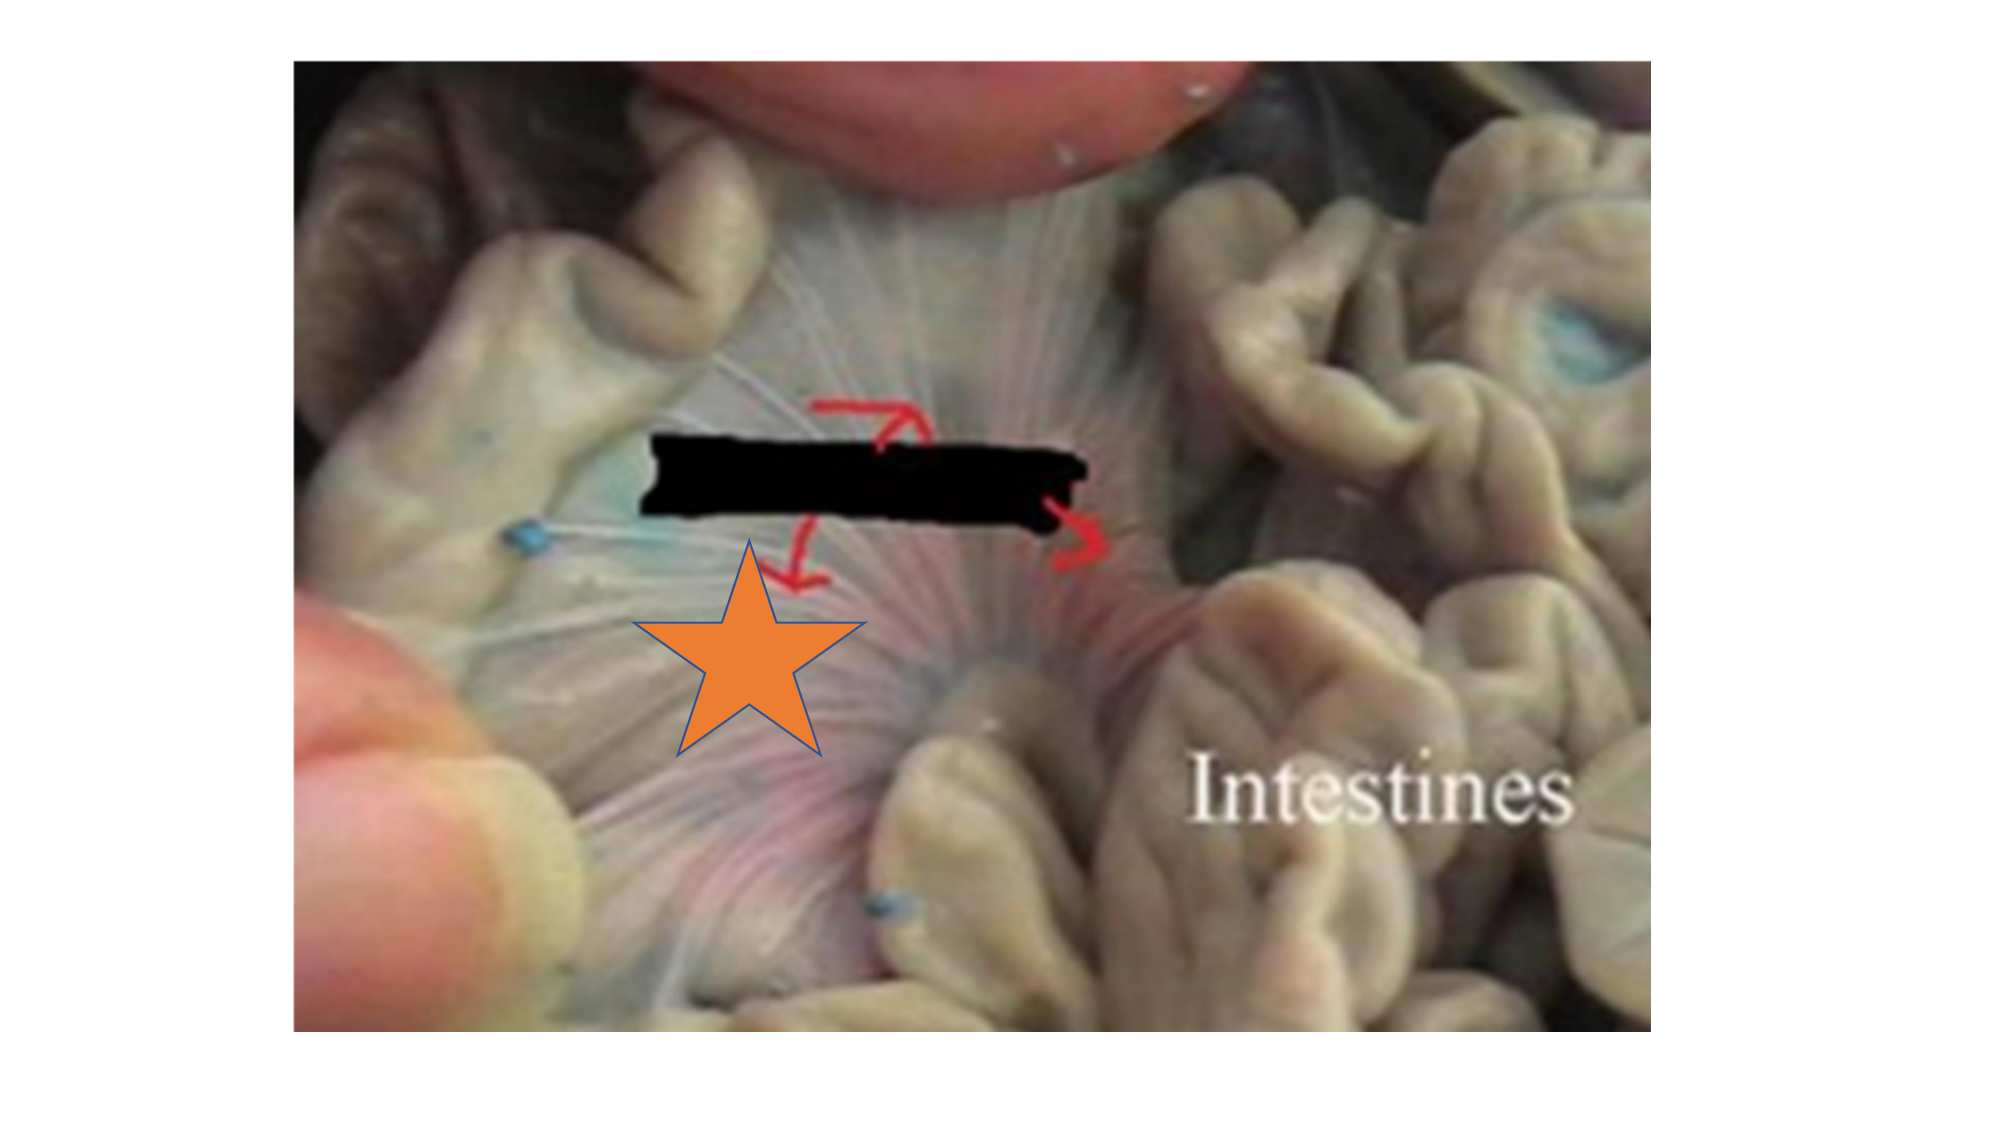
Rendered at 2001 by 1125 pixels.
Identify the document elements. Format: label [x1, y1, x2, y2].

picture [288, 49, 1651, 1032]
